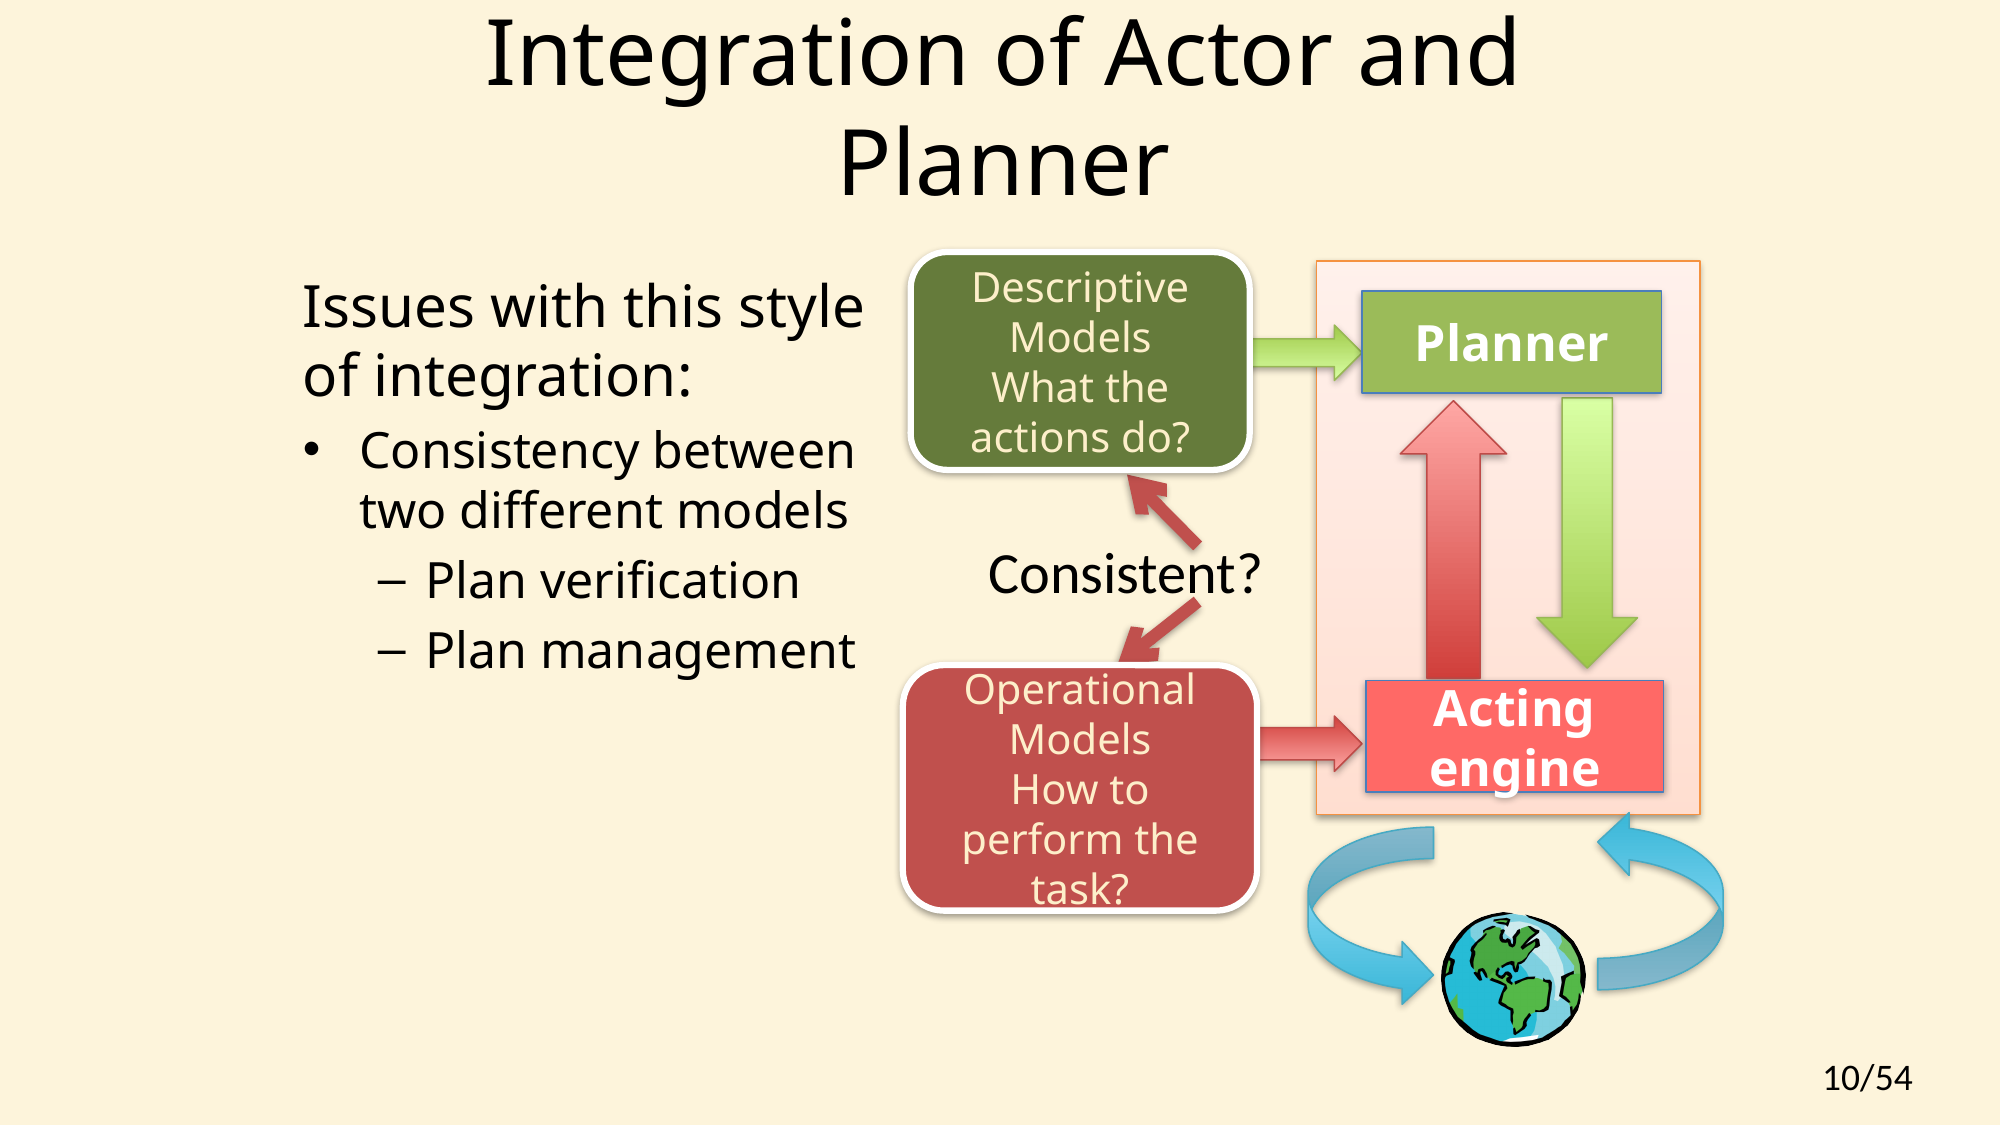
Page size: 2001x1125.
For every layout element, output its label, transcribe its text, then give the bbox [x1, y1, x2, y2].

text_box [1126, 474, 1198, 547]
text_box Descriptive Models What the actions do? [907, 248, 1253, 474]
text_box [1596, 811, 1724, 991]
title Integration of Actor and Planner [328, 10, 1679, 198]
text_box [1536, 401, 1639, 669]
text_box [1307, 826, 1435, 1005]
text_box Operational Models How to perform the task? [899, 661, 1261, 914]
text_box Planner [1361, 290, 1662, 394]
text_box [1117, 601, 1198, 666]
text_box [1265, 715, 1360, 773]
text_box [1399, 401, 1508, 678]
list Issues with this style of integration: Consistency between two different models Plan verification Plan management [288, 261, 933, 1051]
text_box Consistent? [973, 528, 1311, 613]
picture [1441, 912, 1586, 1048]
text_box [1258, 324, 1356, 382]
text_box [1316, 260, 1701, 815]
text_box Acting engine [1365, 680, 1664, 793]
